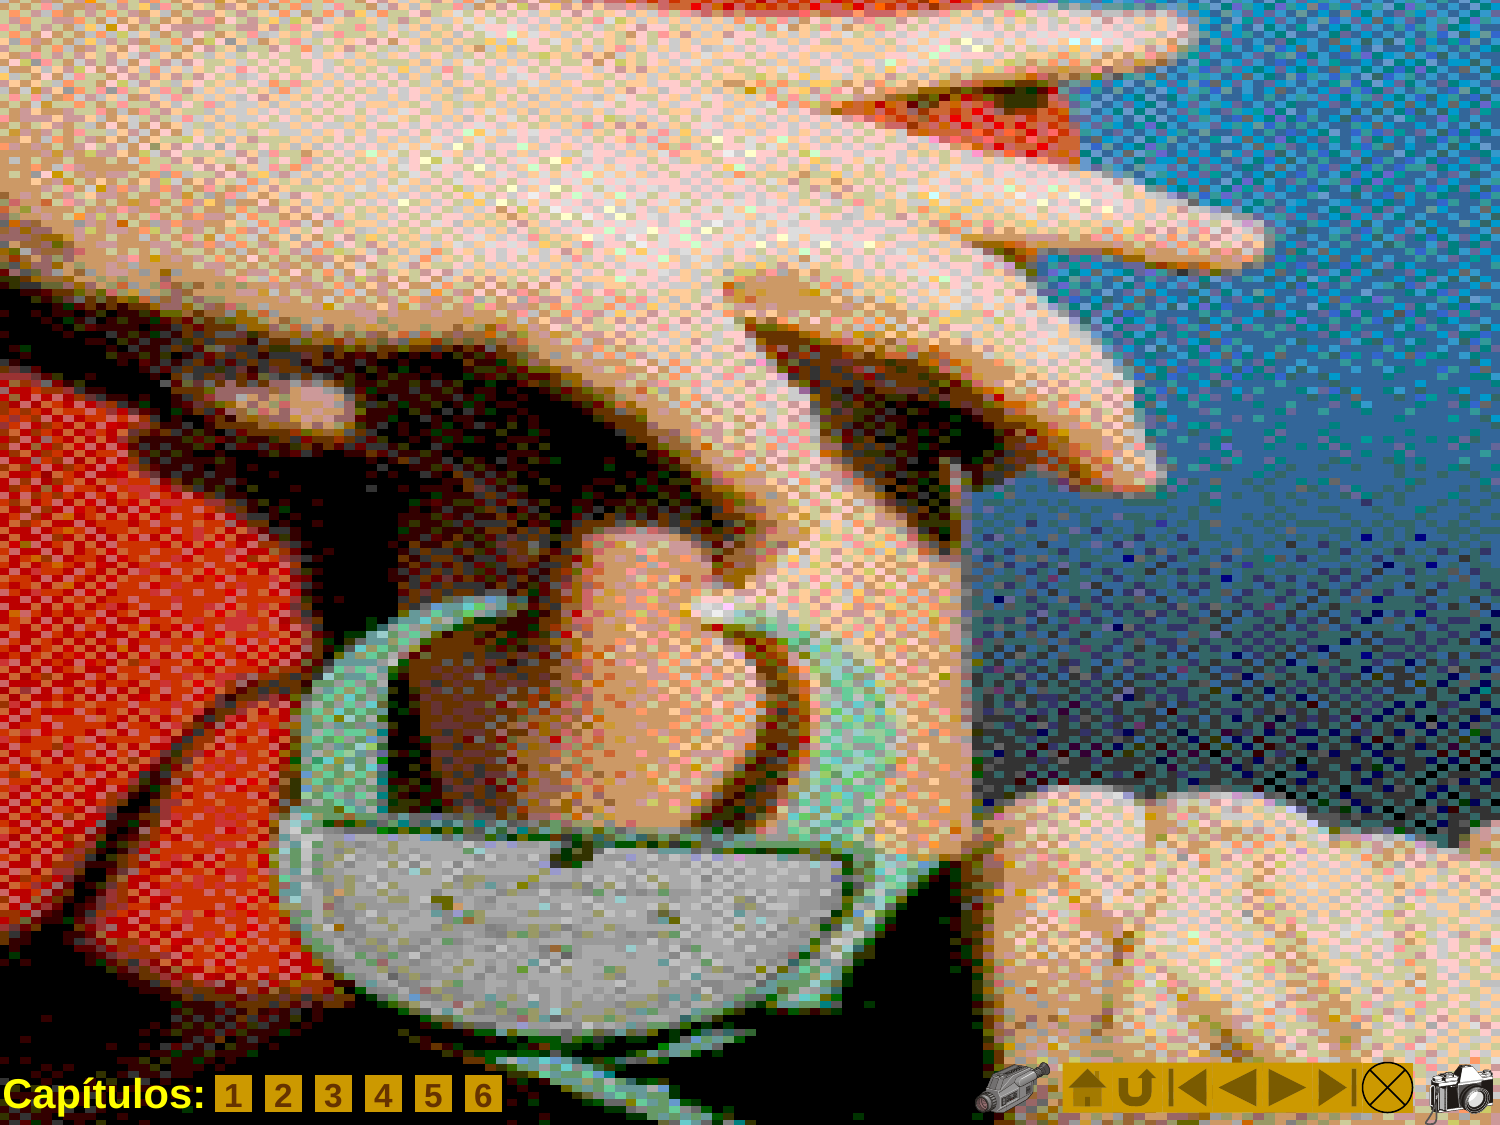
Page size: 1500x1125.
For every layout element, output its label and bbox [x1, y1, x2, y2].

picture [1424, 1064, 1493, 1125]
picture [974, 1062, 1050, 1113]
text_box [0, 0, 1500, 1125]
